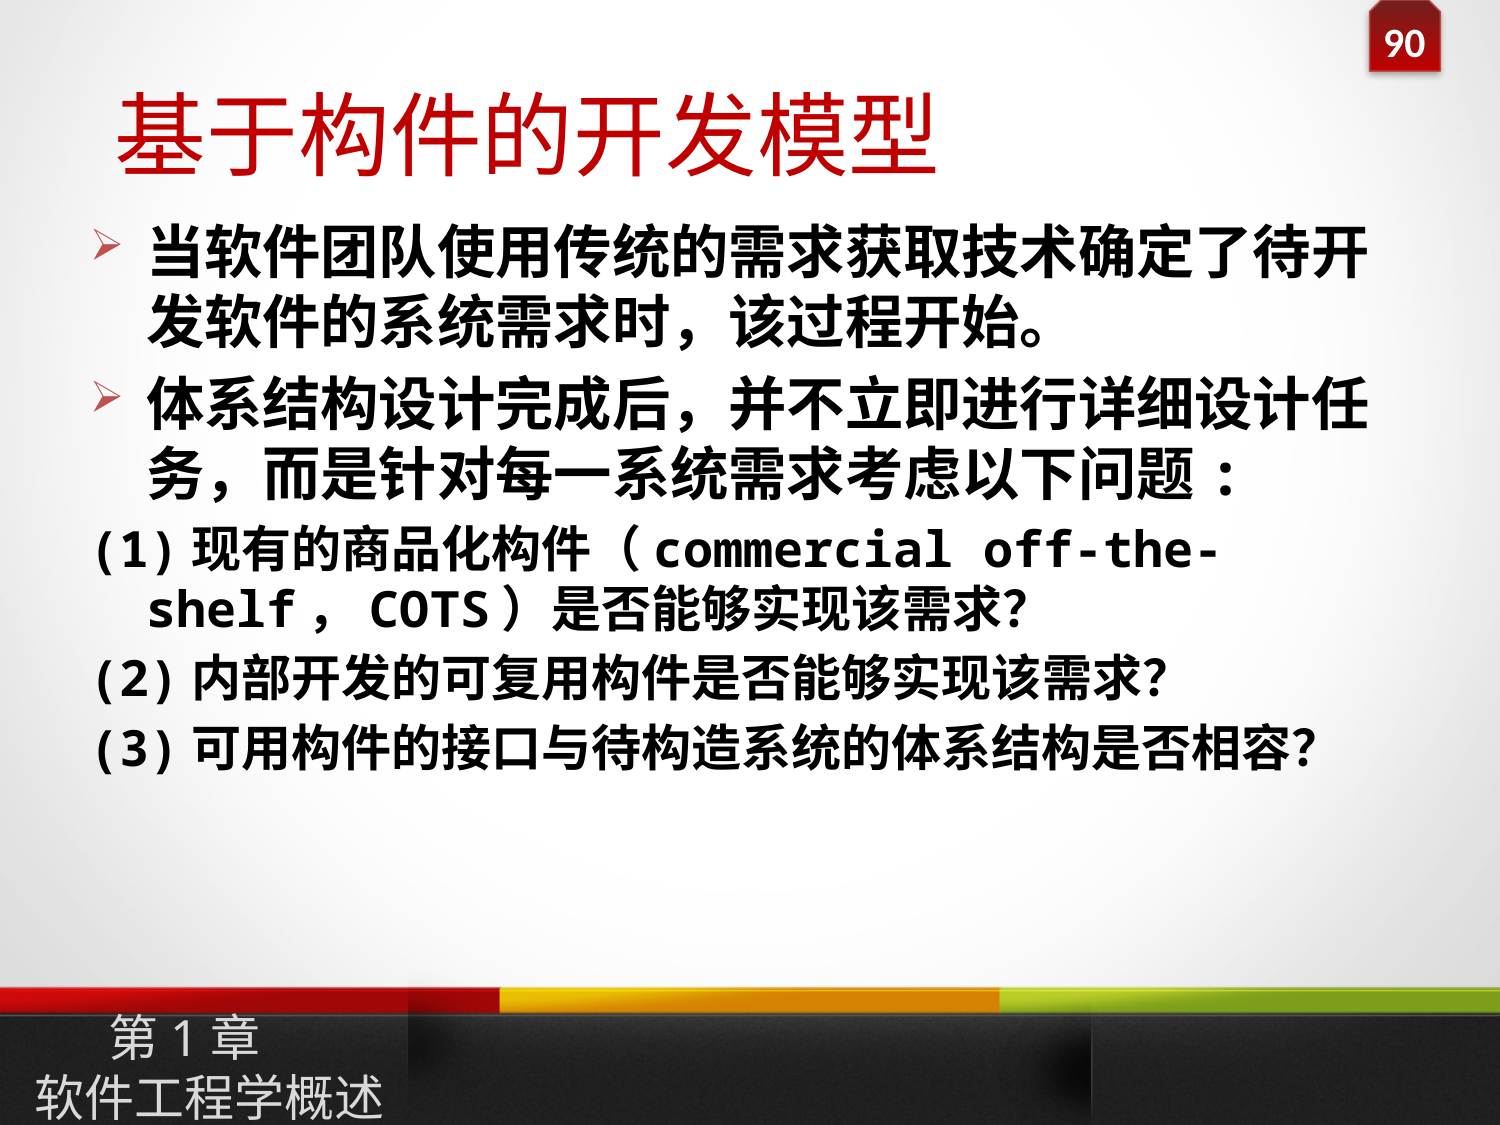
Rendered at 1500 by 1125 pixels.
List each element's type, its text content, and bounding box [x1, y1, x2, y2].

picture [0, 0, 1500, 1125]
text_box 基于构件的开发模型 [100, 70, 1117, 196]
text_box 当软件团队使用传统的需求获取技术确定了待开发软件的系统需求时，该过程开始。 体系结构设计完成后，并不立即进行详细设计任务，而是针对每一系统需求考虑以下问题: (1)现有的商品化构件（commercial off-the-shelf，COTS）是否能够实现该需求？ (2)内部开发的可复用构件是否能够实现该需求？ (3)可用构件的接口与待构造系统的体系结构是否相容？ [74, 207, 1425, 1005]
